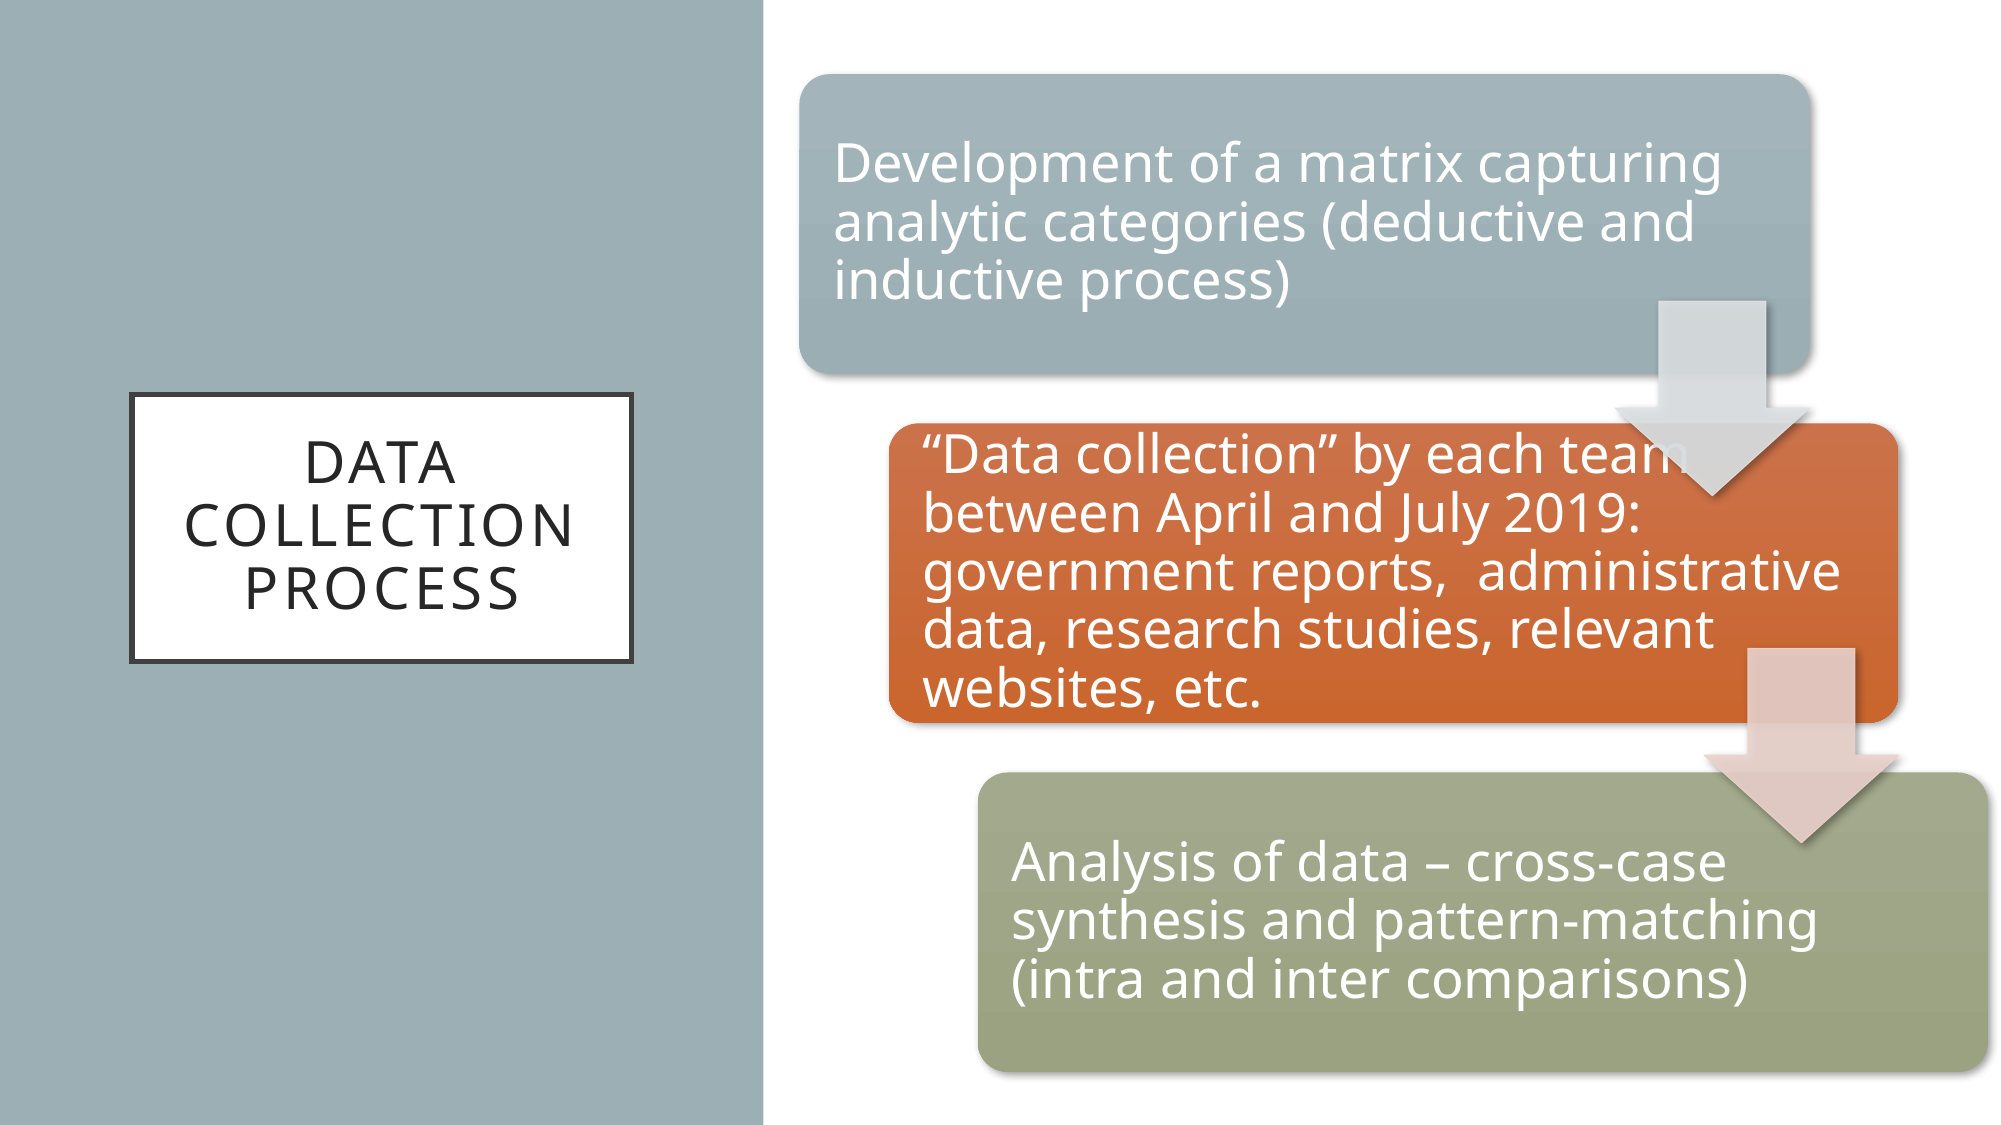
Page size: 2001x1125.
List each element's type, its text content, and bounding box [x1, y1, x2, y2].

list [799, 74, 1988, 1072]
text_box [764, 0, 2000, 1125]
text_box [0, 0, 764, 1125]
title Data collection process [129, 392, 634, 664]
